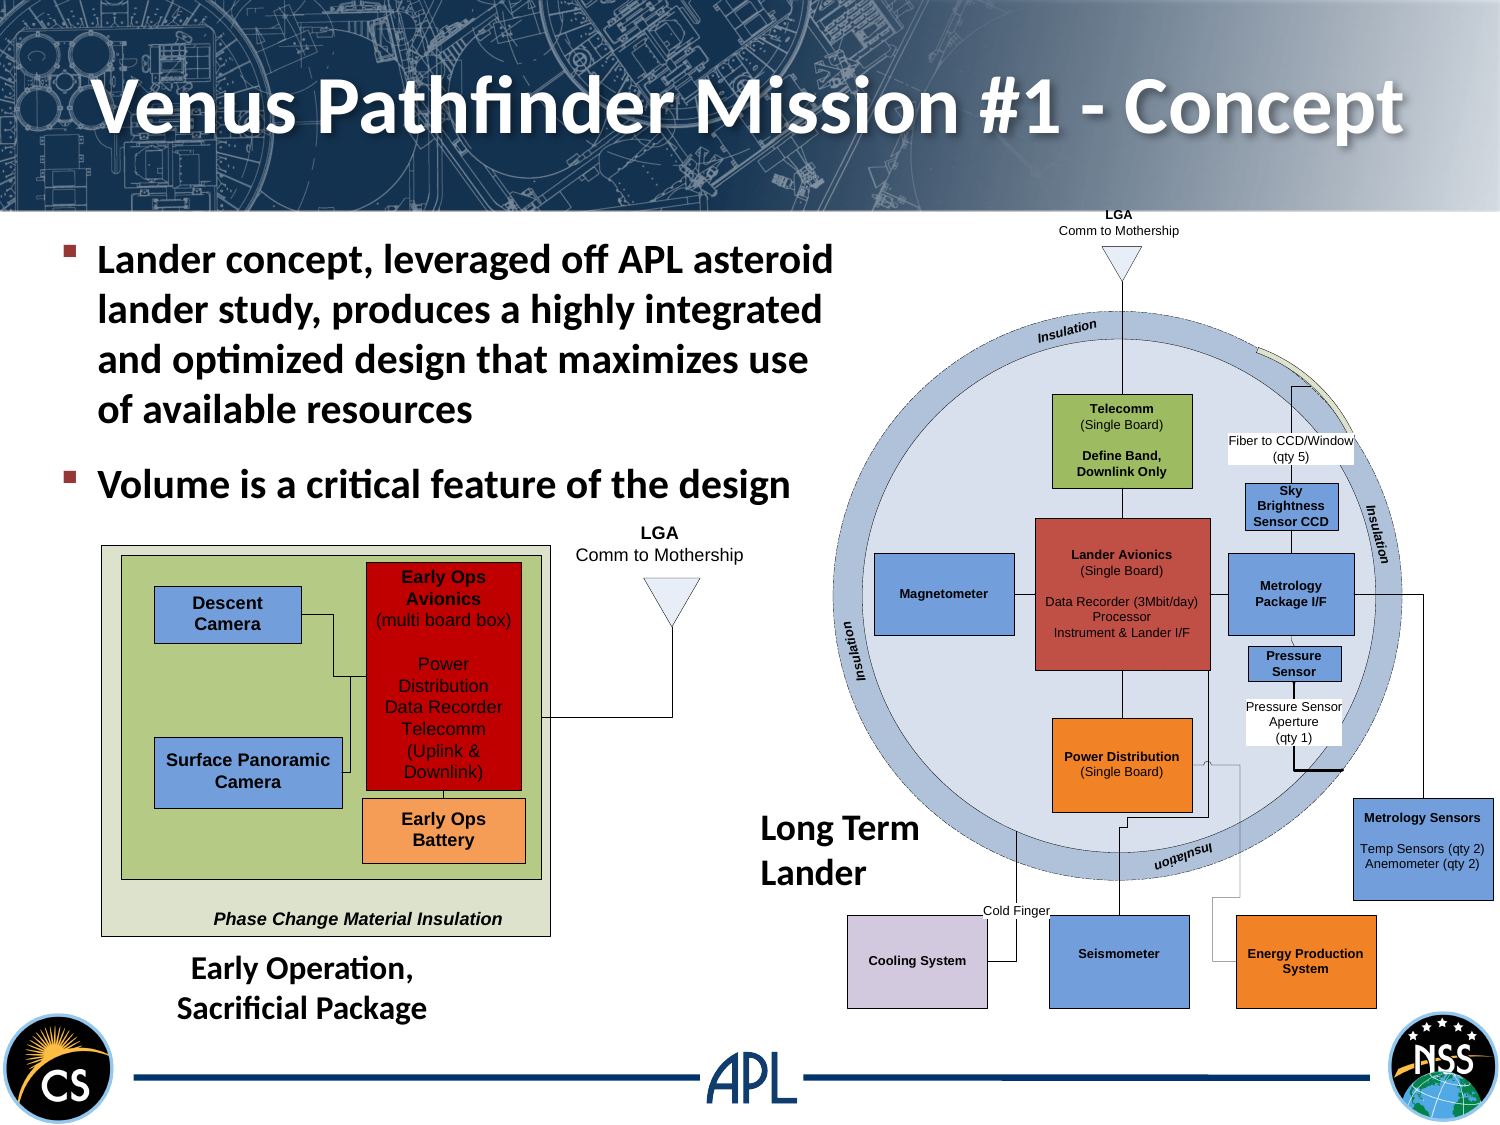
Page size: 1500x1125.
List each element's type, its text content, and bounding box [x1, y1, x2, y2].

list Lander concept, leveraged off APL asteroid lander study, produces a highly integrated and optimized design that maximizes use of available resources Volume is a critical feature of the design [45, 224, 826, 1011]
picture [0, 0, 1500, 1125]
text_box Early Operation, Sacrificial Package [127, 948, 478, 1034]
title Venus Pathfinder Mission #1 - Concept [75, 30, 1425, 171]
picture [706, 1051, 798, 1104]
picture [98, 518, 747, 940]
text_box Long Term Lander [752, 795, 826, 901]
picture [0, 1002, 128, 1125]
